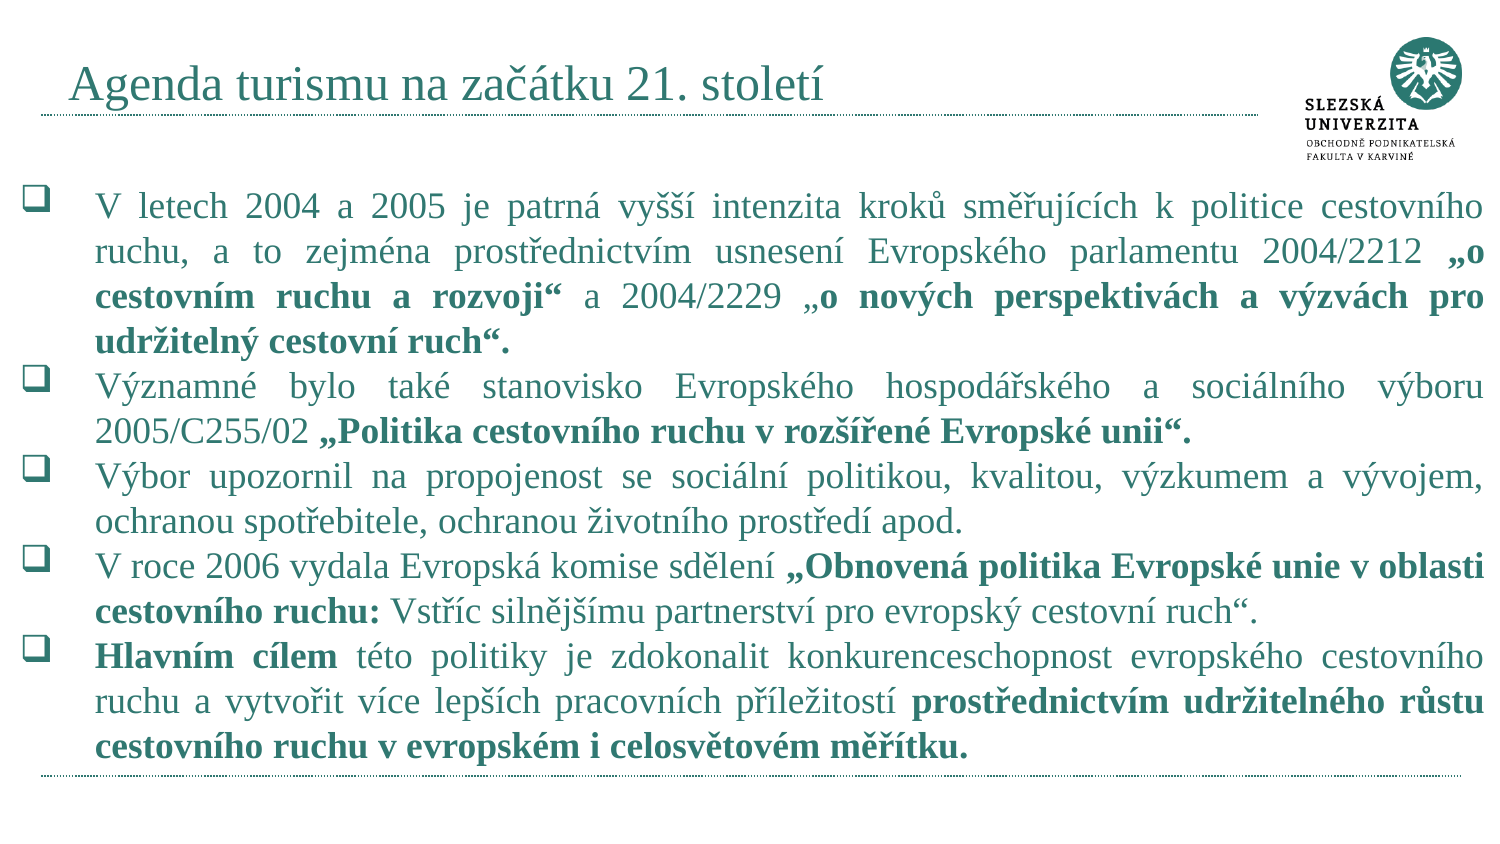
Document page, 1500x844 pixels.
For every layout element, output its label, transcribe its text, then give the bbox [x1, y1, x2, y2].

title Agenda turismu na začátku 21. století [53, 43, 1318, 127]
picture [1305, 37, 1462, 160]
text_box V letech 2004 a 2005 je patrná vyšší intenzita kroků směřujících k politice cestovního ruchu, a to zejména prostřednictvím usnesení Evropského parlamentu 2004/2212 „o cestovním ruchu a rozvoji“ a 2004/2229 „o nových perspektivách a výzvách pro udržitelný cestovní ruch“. Významné bylo také stanovisko Evropského hospodářského a sociálního výboru 2005/C255/02 „Politika cestovního ruchu v rozšířené Evropské unii“. Výbor upozornil na propojenost se sociální politikou, kvalitou, výzkumem a vývojem, ochranou spotřebitele, ochranou životního prostředí apod. V roce 2006 vydala Evropská komise sdělení „Obnovená politika Evropské unie v oblasti cestovního ruchu: Vstříc silnějšímu partnerství pro evropský cestovní ruch“. Hlavním cílem této politiky je zdokonalit konkurenceschopnost evropského cestovního ruchu a vytvořit více lepších pracovních příležitostí prostřednictvím udržitelného růstu cestovního ruchu v evropském i celosvětovém měřítku. [5, 173, 1500, 774]
